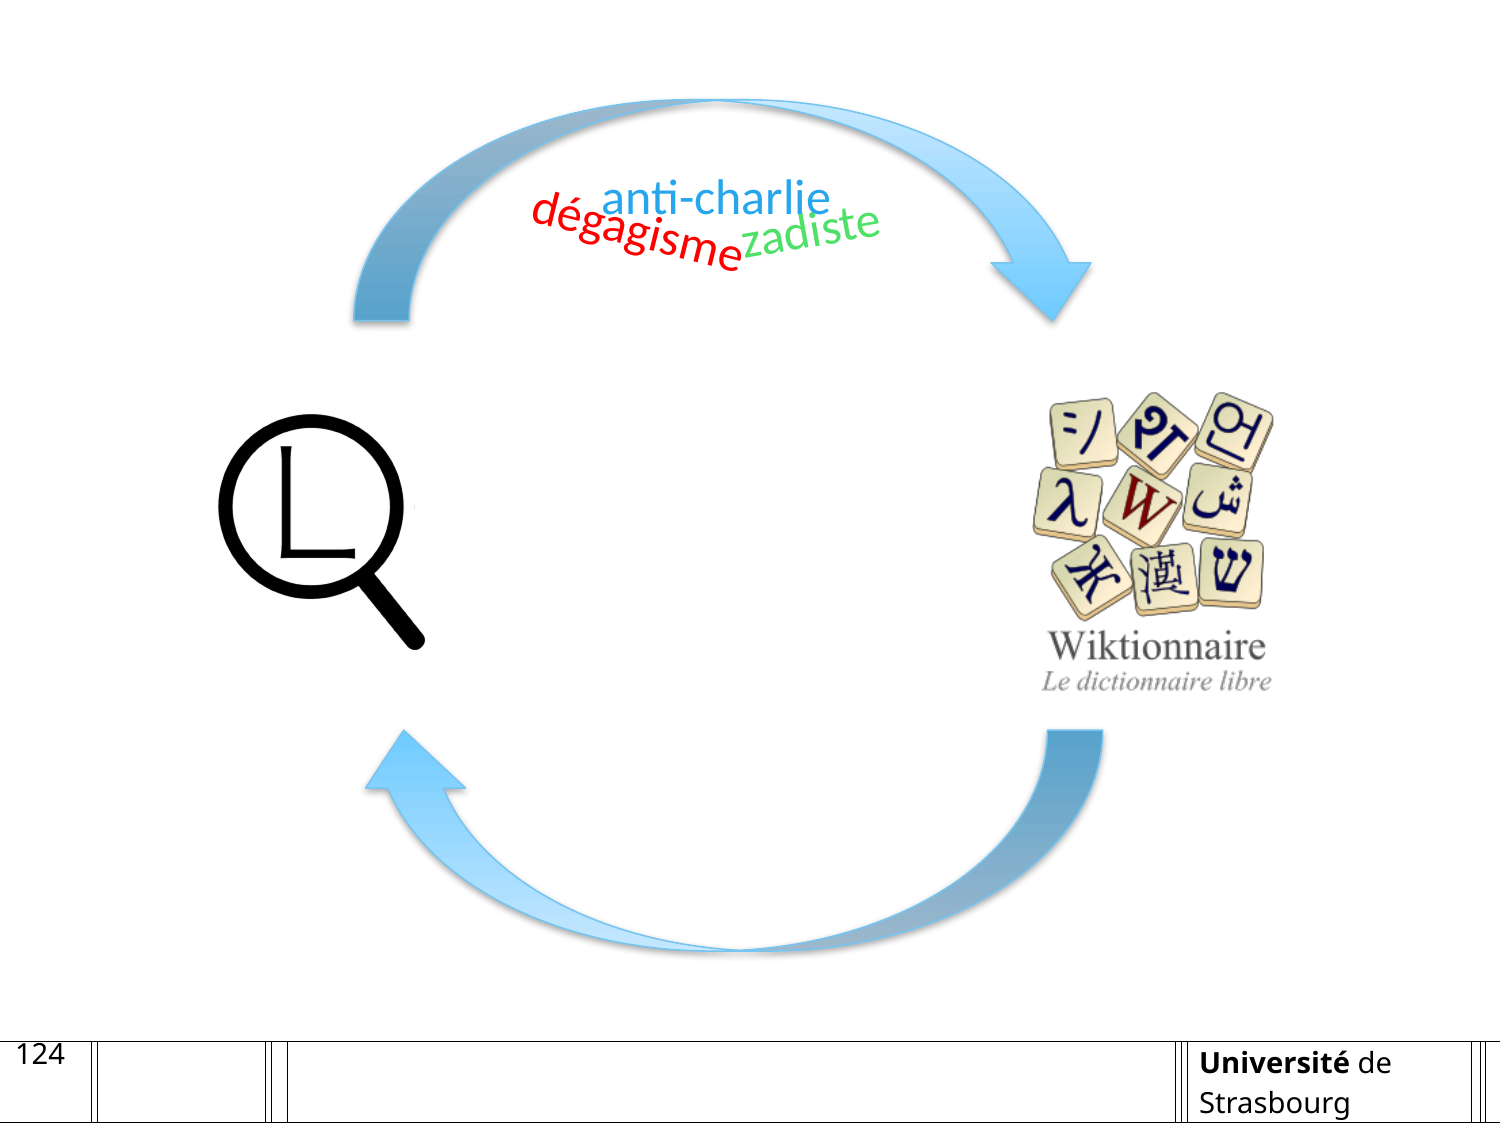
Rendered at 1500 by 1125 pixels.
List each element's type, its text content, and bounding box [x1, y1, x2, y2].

picture [216, 412, 426, 651]
text_box [353, 98, 1092, 322]
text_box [509, 156, 899, 267]
picture [1019, 387, 1291, 716]
text_box [364, 729, 1104, 952]
slide_number 124 [0, 1032, 92, 1078]
